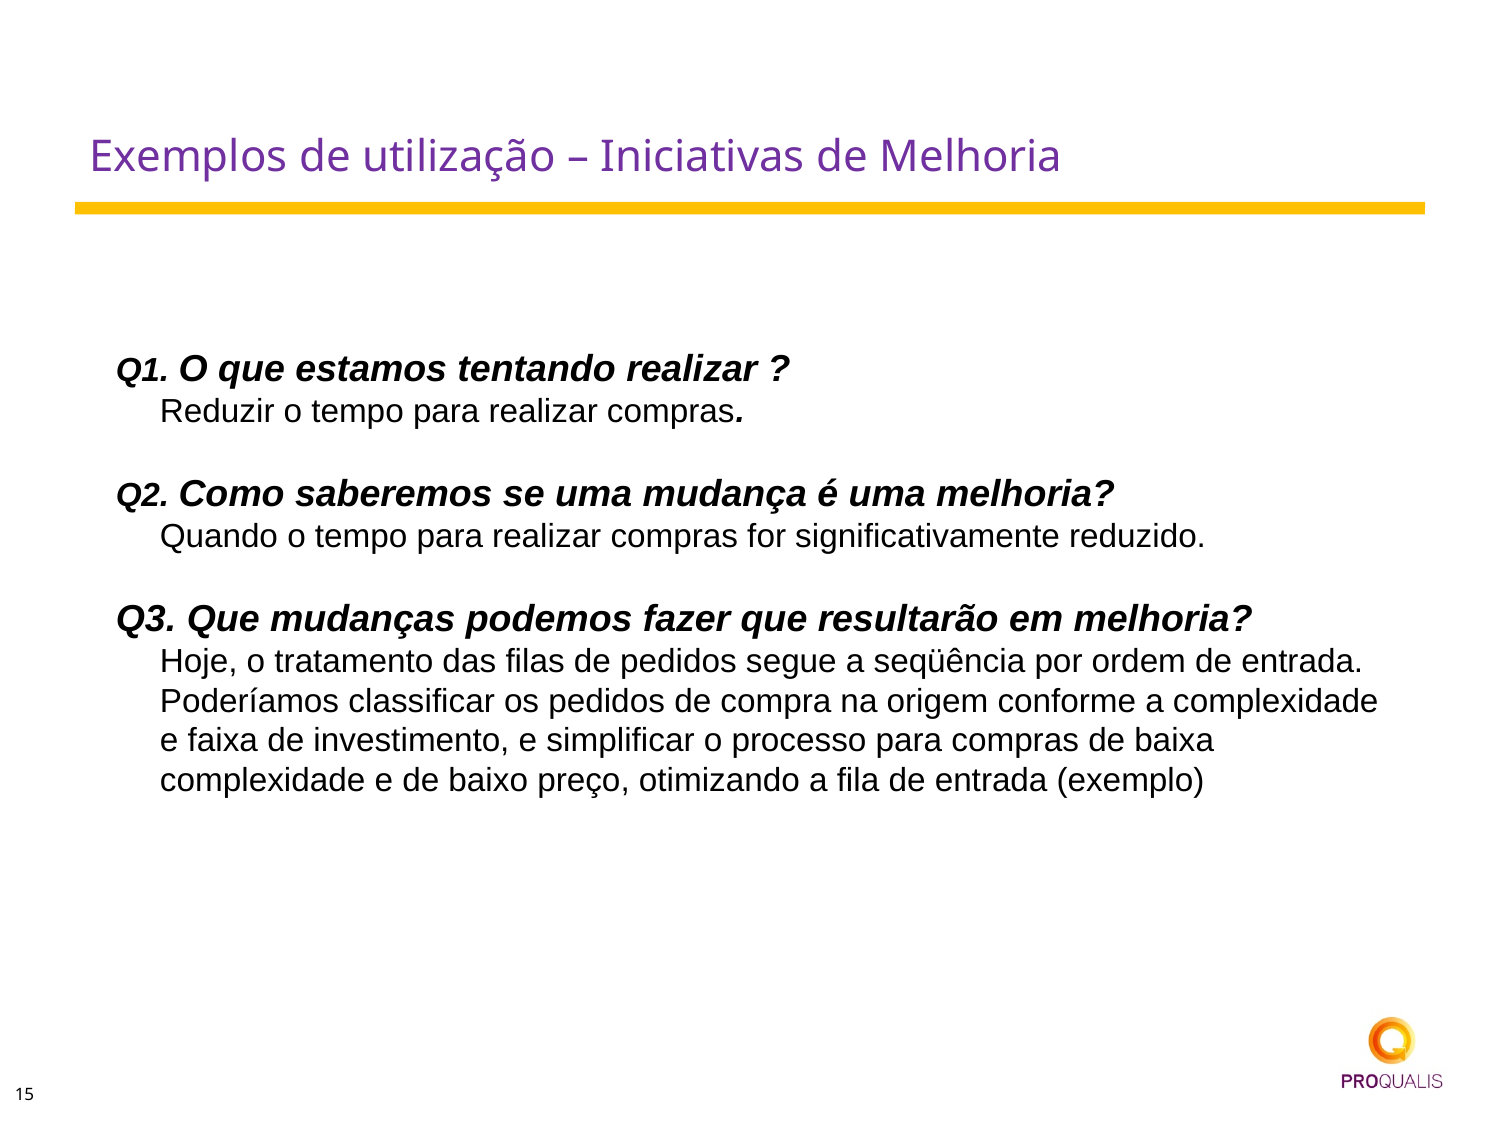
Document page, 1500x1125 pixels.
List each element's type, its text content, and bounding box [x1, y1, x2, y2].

text_box Q1. O que estamos tentando realizar ? Reduzir o tempo para realizar compras. Q2. Como saberemos se uma mudança é uma melhoria? Quando o tempo para realizar compras for significativamente reduzido. Q3. Que mudanças podemos fazer que resultarão em melhoria? Hoje, o tratamento das filas de pedidos segue a seqüência por ordem de entrada. Poderíamos classificar os pedidos de compra na origem conforme a complexidade e faixa de investimento, e simplificar o processo para compras de baixa complexidade e de baixo preço, otimizando a fila de entrada (exemplo) [100, 336, 1399, 806]
title Exemplos de utilização – Iniciativas de Melhoria [75, 37, 1425, 188]
picture [1327, 1010, 1451, 1095]
